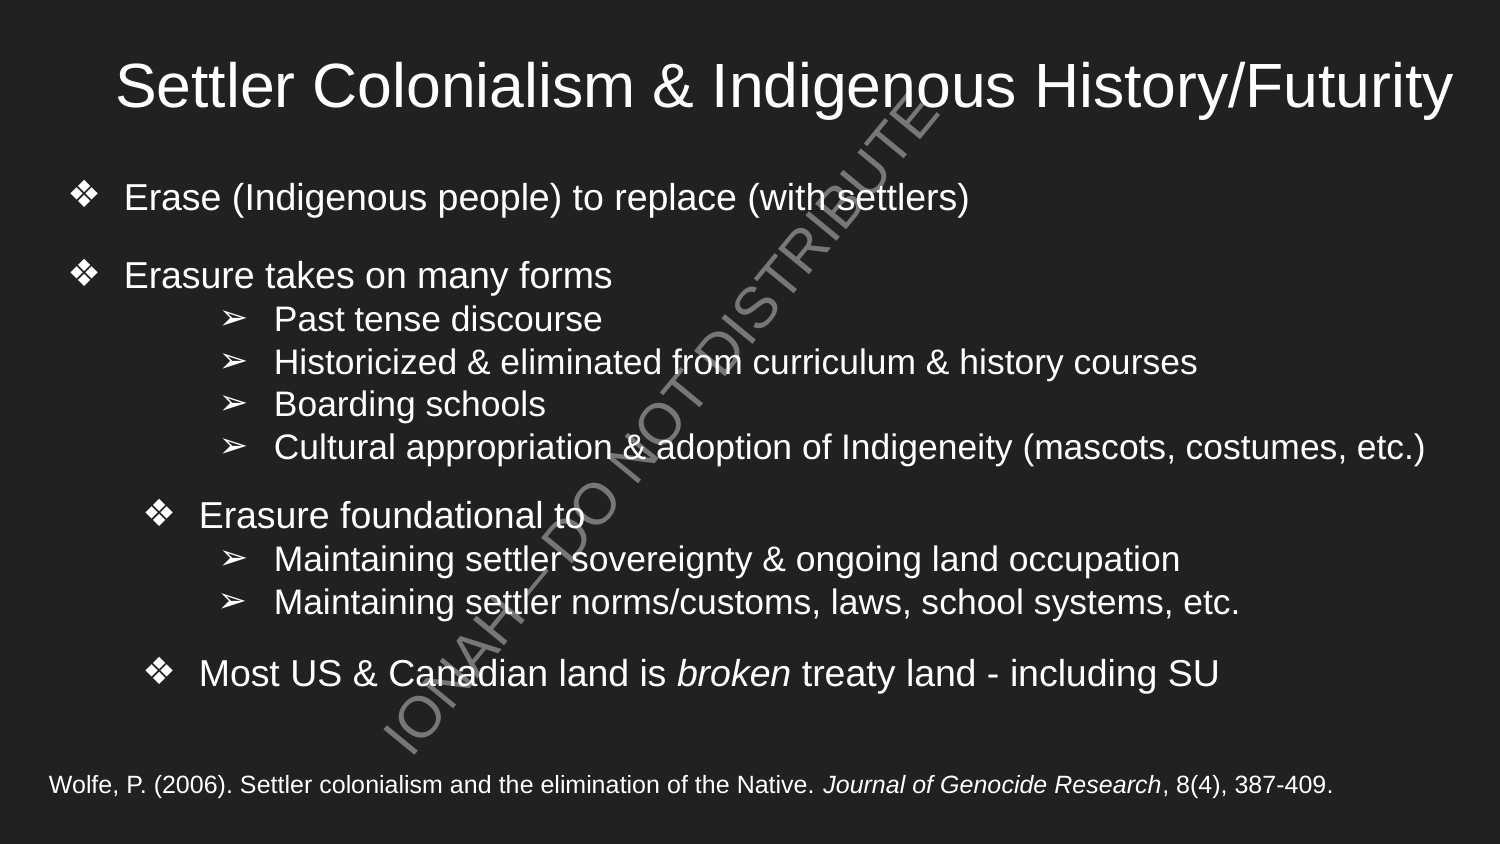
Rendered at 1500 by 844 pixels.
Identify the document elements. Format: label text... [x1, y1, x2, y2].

subtitle Settler Colonialism & Indigenous History/Futurity [18, 30, 1486, 141]
subtitle Erase (Indigenous people) to replace (with settlers) Erasure takes on many forms Past tense discourse Historicized & eliminated from curriculum & history courses Boarding schools Cultural appropriation & adoption of Indigeneity (mascots, costumes, etc.) Erasure foundational to Maintaining settler sovereignty & ongoing land occupation Maintaining settler norms/customs, laws, school systems, etc. Most US & Canadian land is broken treaty land - including SU Wolfe, P. (2006). Settler colonialism and the elimination of the Native. Journal of Genocide Research, 8(4), 387-409. [33, 129, 1500, 824]
